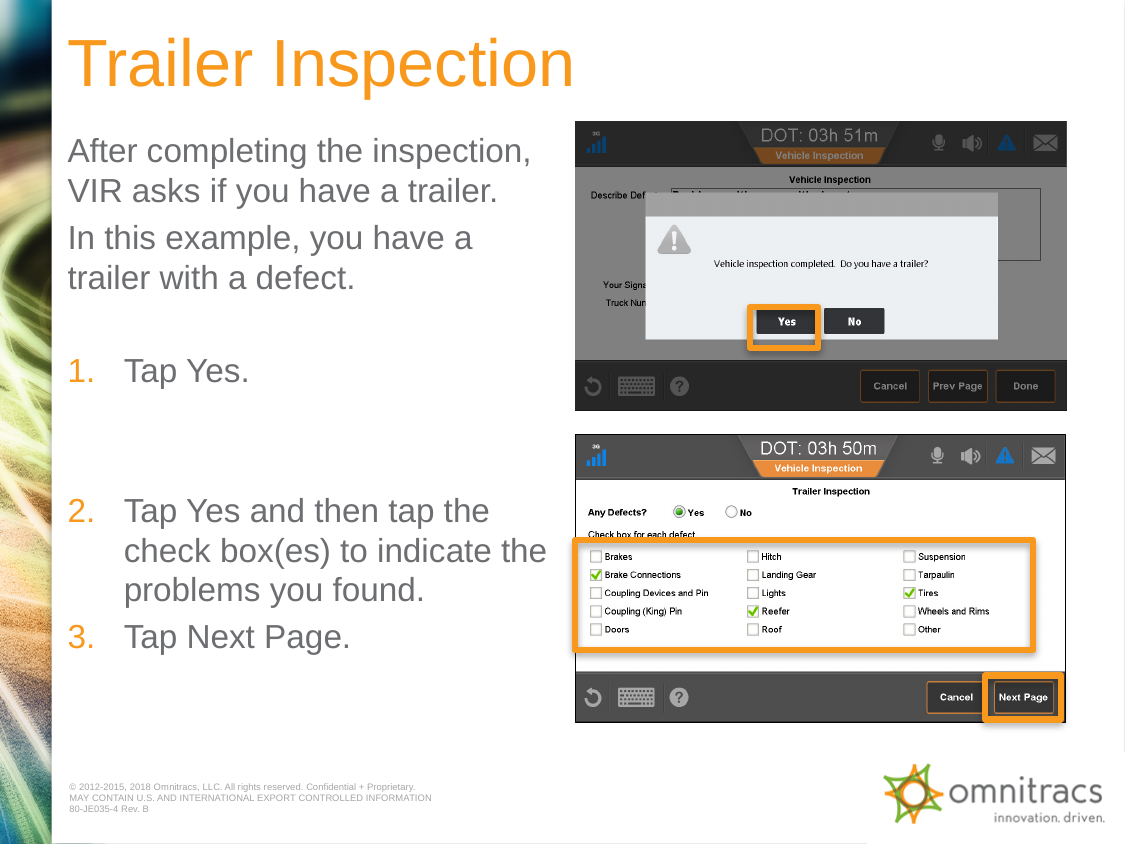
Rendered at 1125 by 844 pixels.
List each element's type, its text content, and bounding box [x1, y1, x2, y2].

picture [867, 752, 1125, 844]
picture [574, 121, 1067, 411]
picture [0, 0, 51, 844]
list After completing the inspection, VIR asks if you have a trailer. In this example, you have a trailer with a defect. Tap Yes. Tap Yes and then tap the check box(es) to indicate the problems you found. Tap Next Page. [52, 121, 567, 752]
title Trailer Inspection [52, 0, 1125, 120]
picture [574, 434, 1066, 722]
